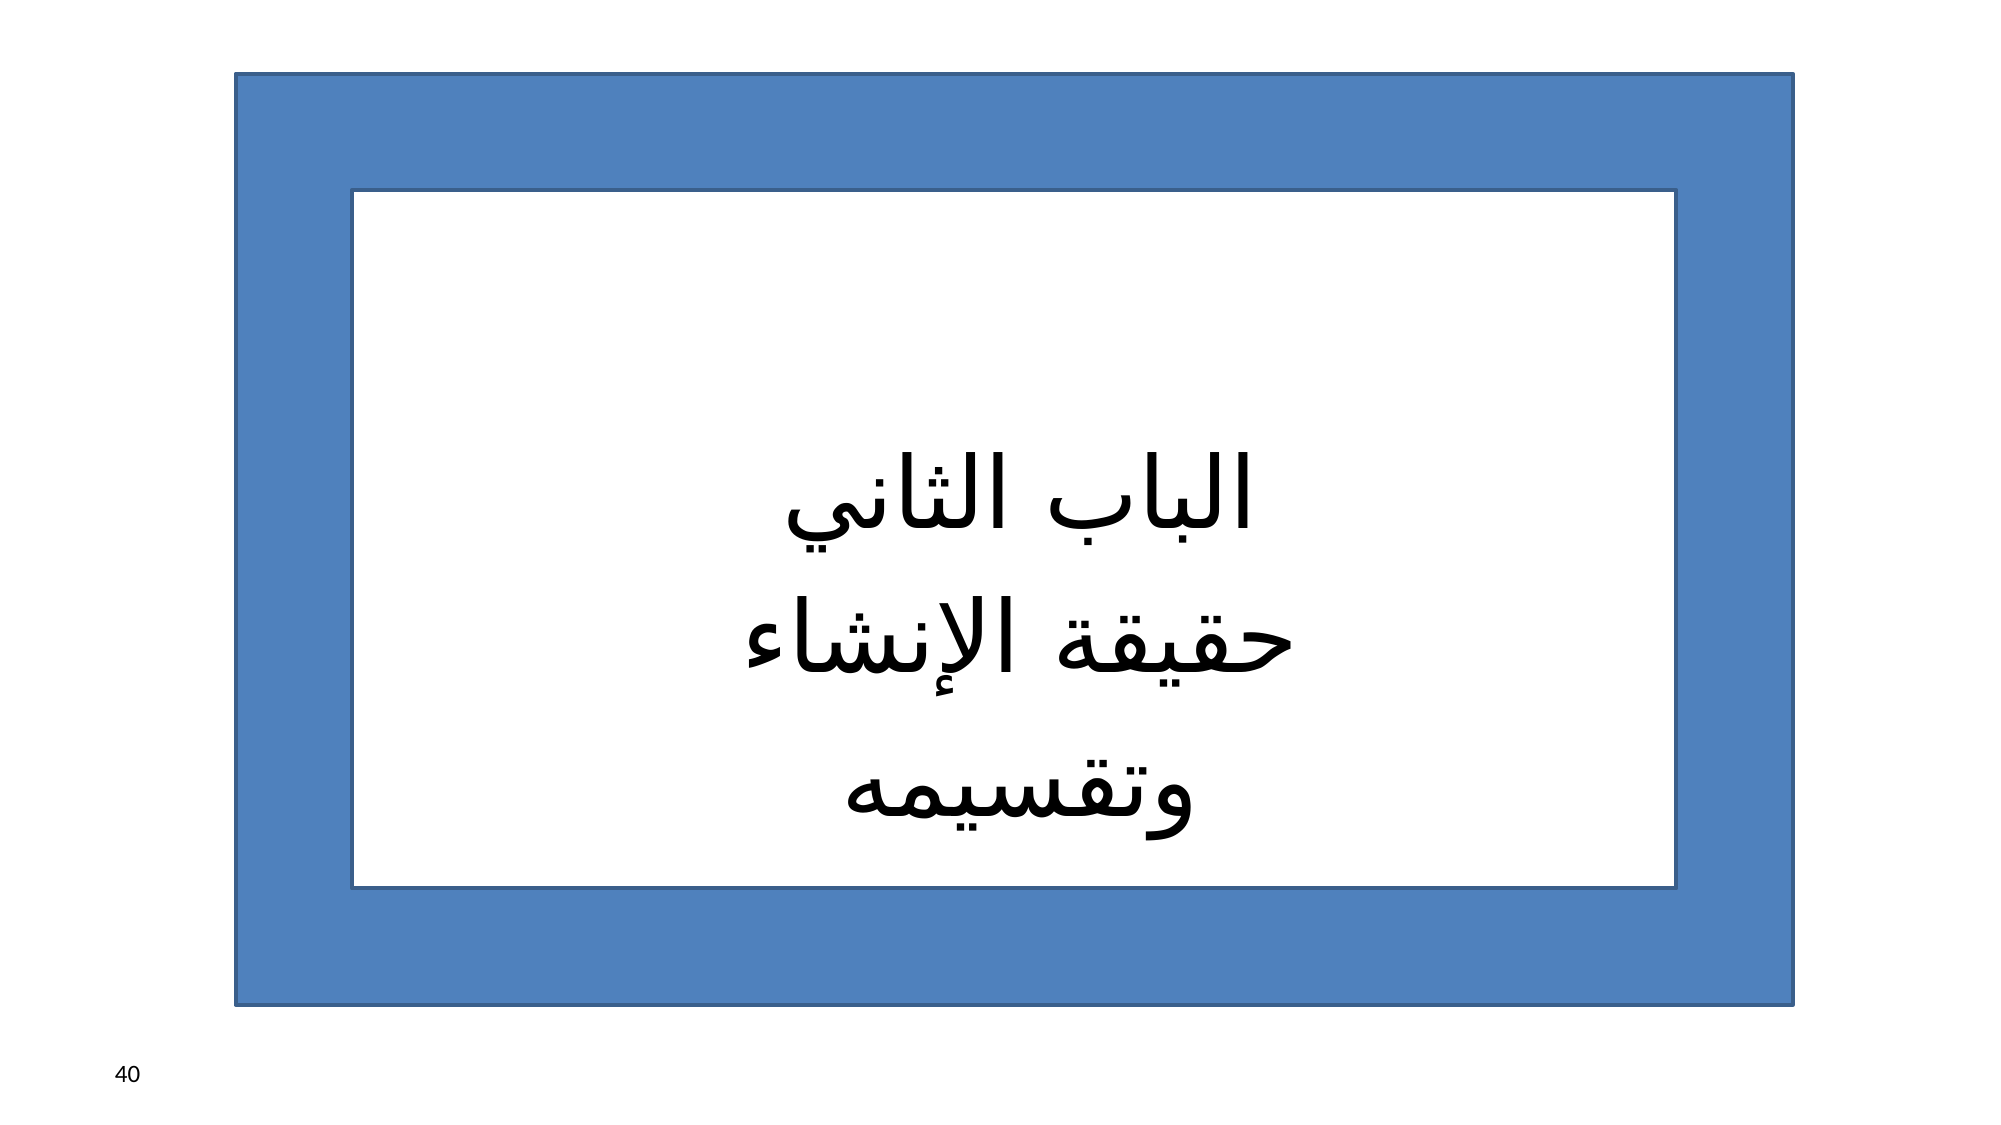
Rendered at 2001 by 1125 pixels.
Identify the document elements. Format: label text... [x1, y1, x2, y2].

text_box [234, 72, 1795, 1007]
slide_number 40 [99, 1042, 567, 1103]
text_box الباب الثاني حقيقة الإنشاء وتقسيمه [557, 397, 1484, 845]
